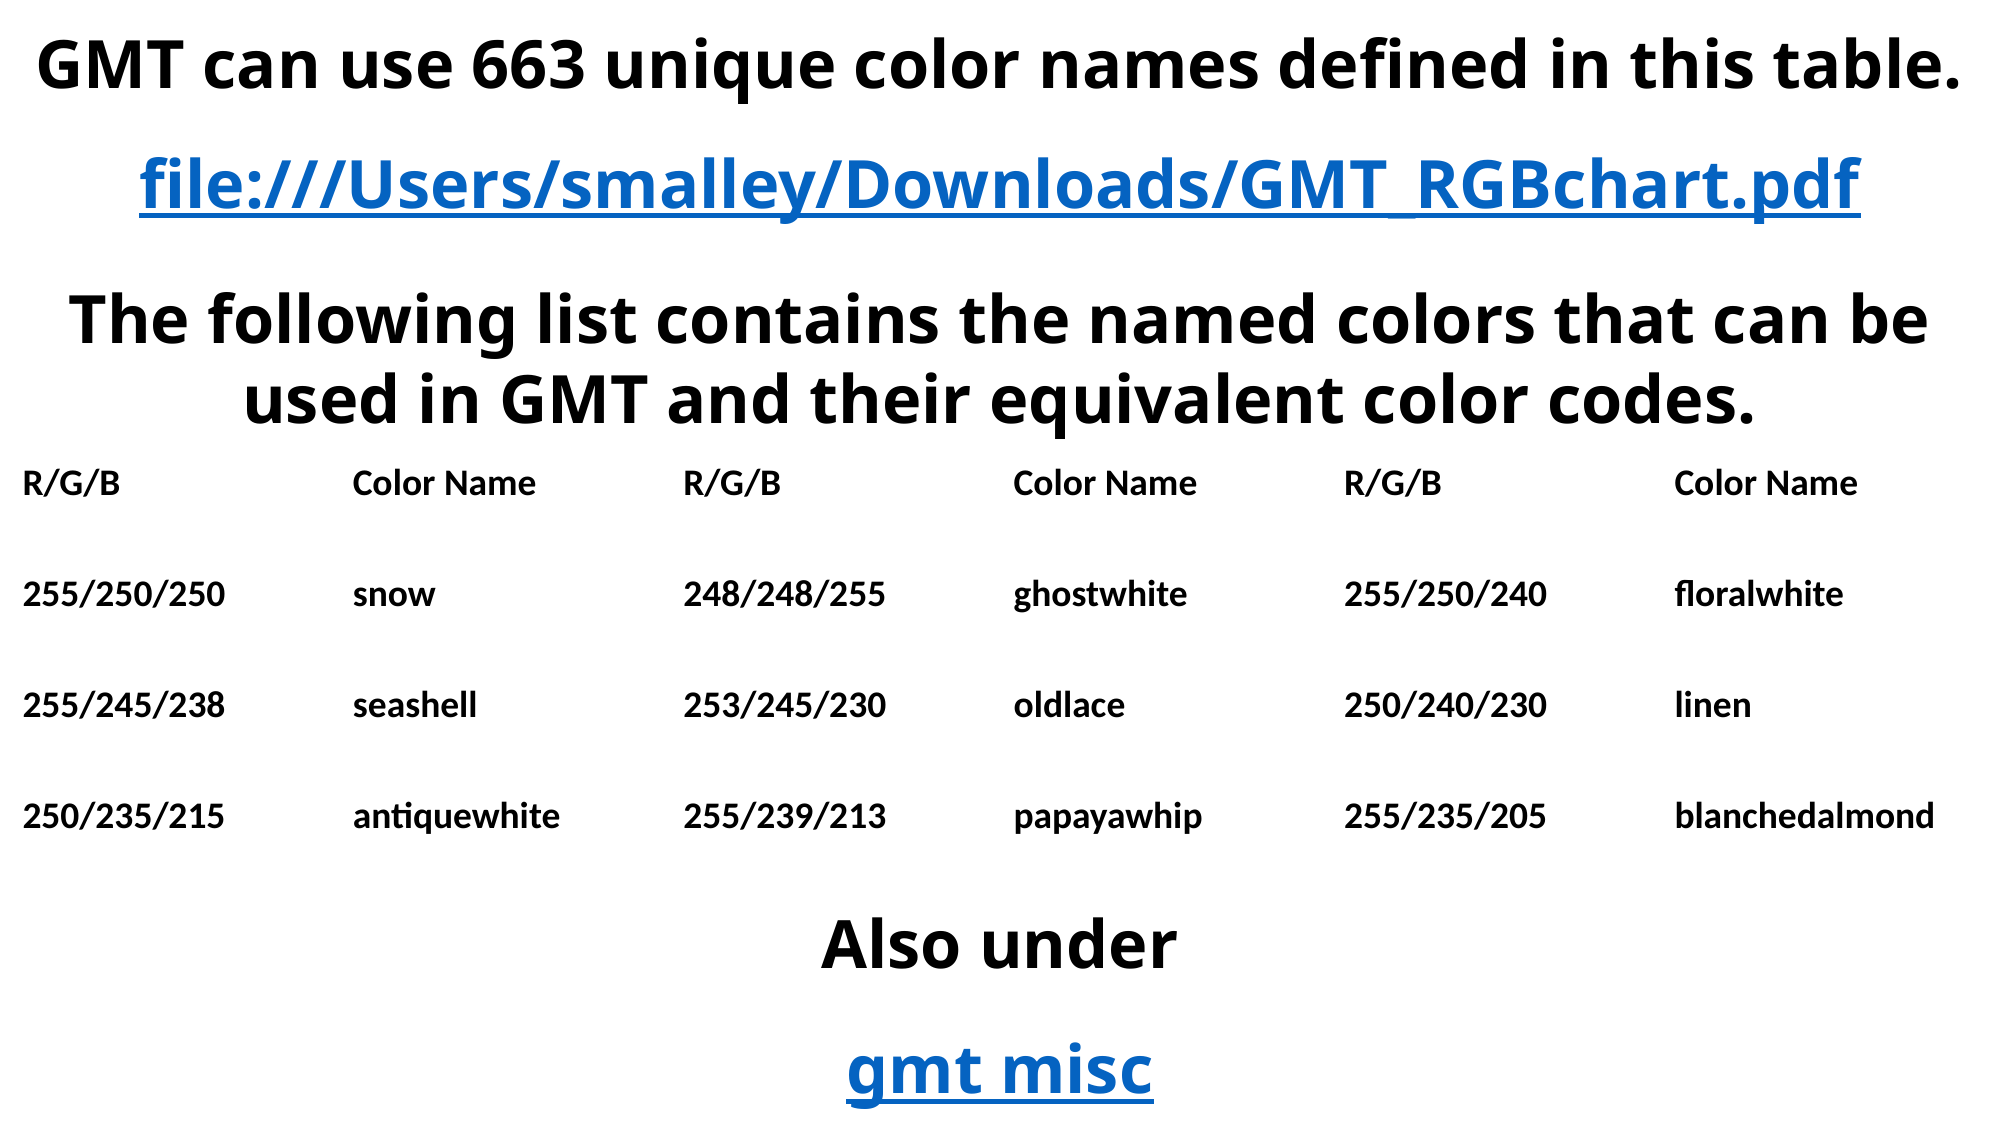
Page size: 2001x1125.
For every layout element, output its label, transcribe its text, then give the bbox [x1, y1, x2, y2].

table_cell linen [1660, 652, 1990, 764]
table_cell 255/245/238 [8, 652, 338, 764]
table_cell snow [338, 541, 668, 652]
table_cell antiquewhite [338, 764, 668, 875]
table_cell floralwhite [1660, 541, 1990, 652]
table_header R/G/B [1329, 430, 1660, 541]
text_box GMT can use 663 unique color names defined in this table. file:///Users/smalley/Downloads/GMT_RGBchart.pdf The following list contains the named colors that can be used in GMT and their equivalent color codes. Also under gmt misc [0, 14, 2000, 1125]
table_cell seashell [338, 652, 668, 764]
table_cell 255/239/213 [668, 764, 999, 875]
table_cell 253/245/230 [668, 652, 999, 764]
table_cell papayawhip [999, 764, 1329, 875]
table_header Color Name [338, 430, 668, 541]
table_header R/G/B [668, 430, 999, 541]
table_cell ghostwhite [999, 541, 1329, 652]
table_cell 255/235/205 [1329, 764, 1660, 875]
table_header Color Name [1660, 430, 1990, 541]
table_cell blanchedalmond [1660, 764, 1990, 875]
table_cell 255/250/250 [8, 541, 338, 652]
table_cell 250/235/215 [8, 764, 338, 875]
table_cell 250/240/230 [1329, 652, 1660, 764]
table_cell 248/248/255 [668, 541, 999, 652]
table_header R/G/B [8, 430, 338, 541]
table_header Color Name [999, 430, 1329, 541]
table_cell 255/250/240 [1329, 541, 1660, 652]
table_cell oldlace [999, 652, 1329, 764]
